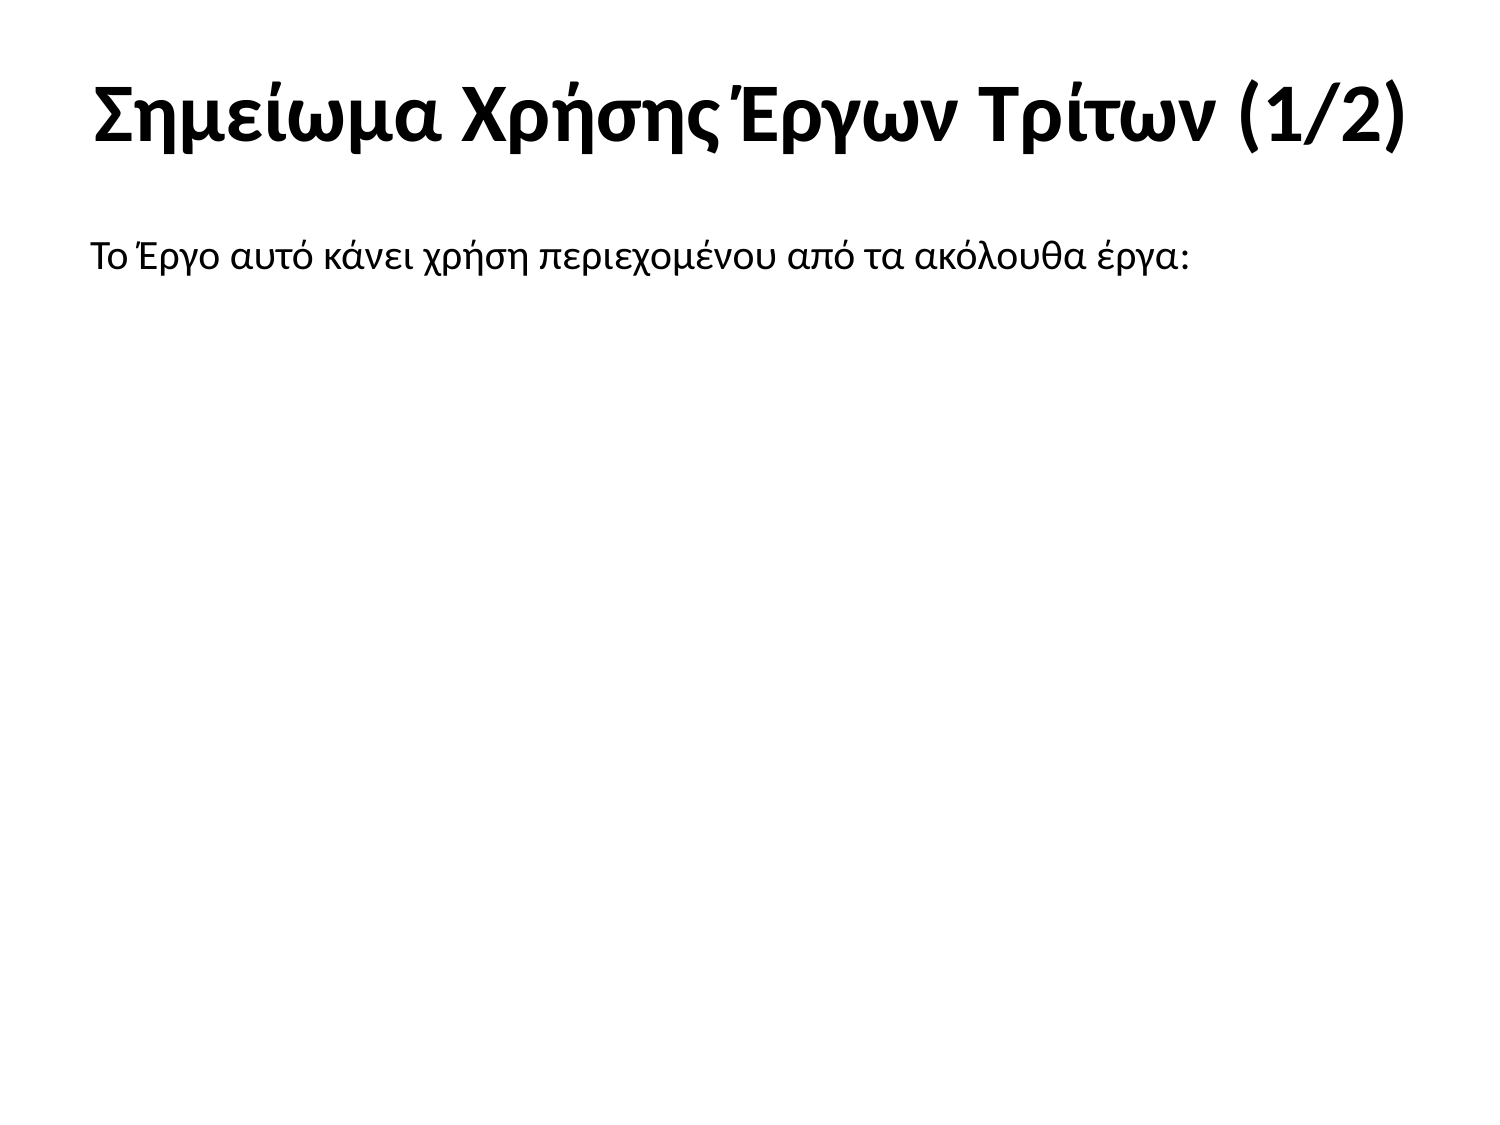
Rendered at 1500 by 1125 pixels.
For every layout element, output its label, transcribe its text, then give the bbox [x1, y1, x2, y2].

list Το Έργο αυτό κάνει χρήση περιεχομένου από τα ακόλουθα έργα: [75, 219, 1425, 1024]
title Σημείωμα Χρήσης Έργων Τρίτων (1/2) [76, 19, 1427, 197]
